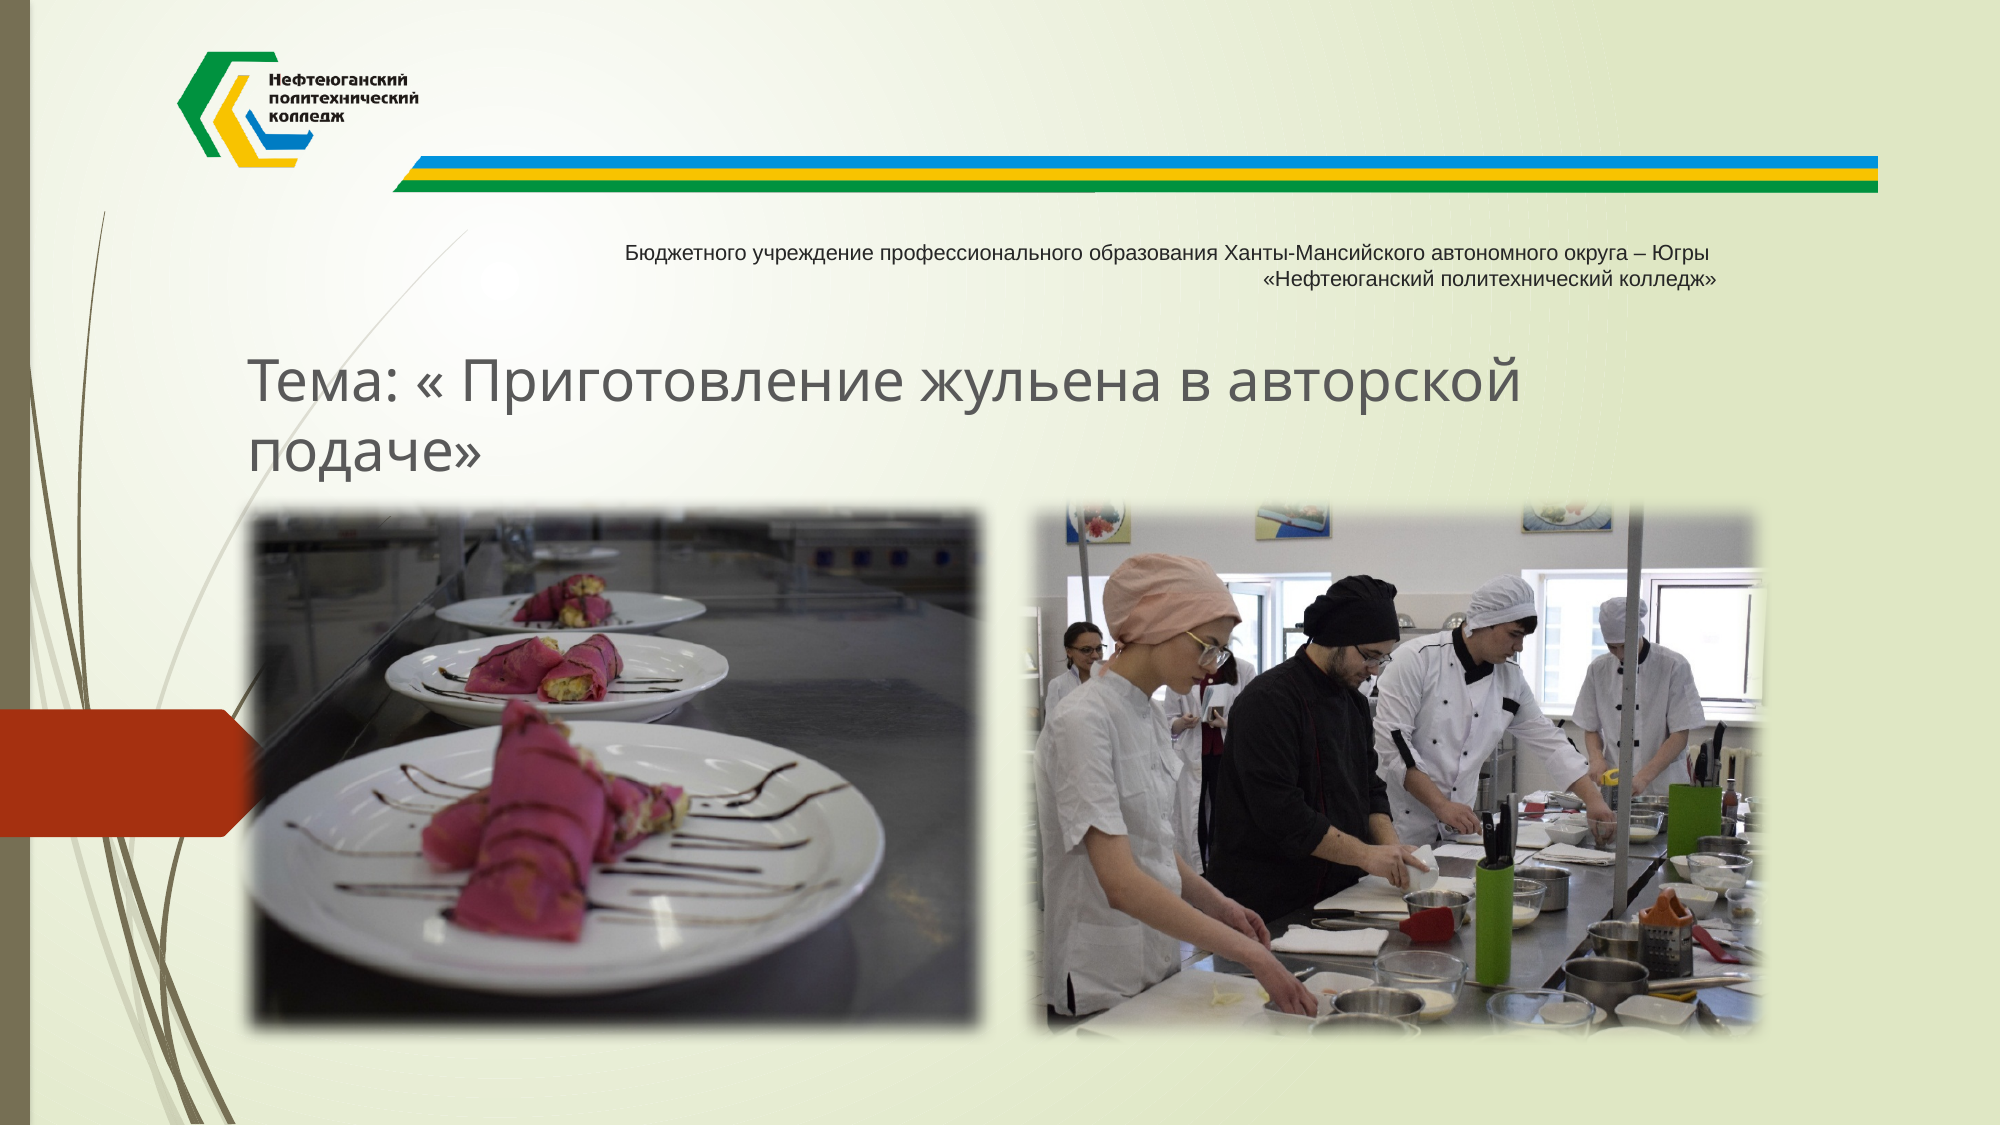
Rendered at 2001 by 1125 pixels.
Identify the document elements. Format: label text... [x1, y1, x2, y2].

picture [232, 495, 998, 1046]
title Бюджетного учреждение профессионального образования Ханты-Мансийского автономного округа – Югры «Нефтеюганский политехнический колледж» [232, 193, 1733, 325]
subtitle Тема: « Приготовление жульена в авторской подаче» [232, 335, 1733, 759]
picture [152, 23, 1878, 193]
picture [1016, 495, 1774, 1046]
